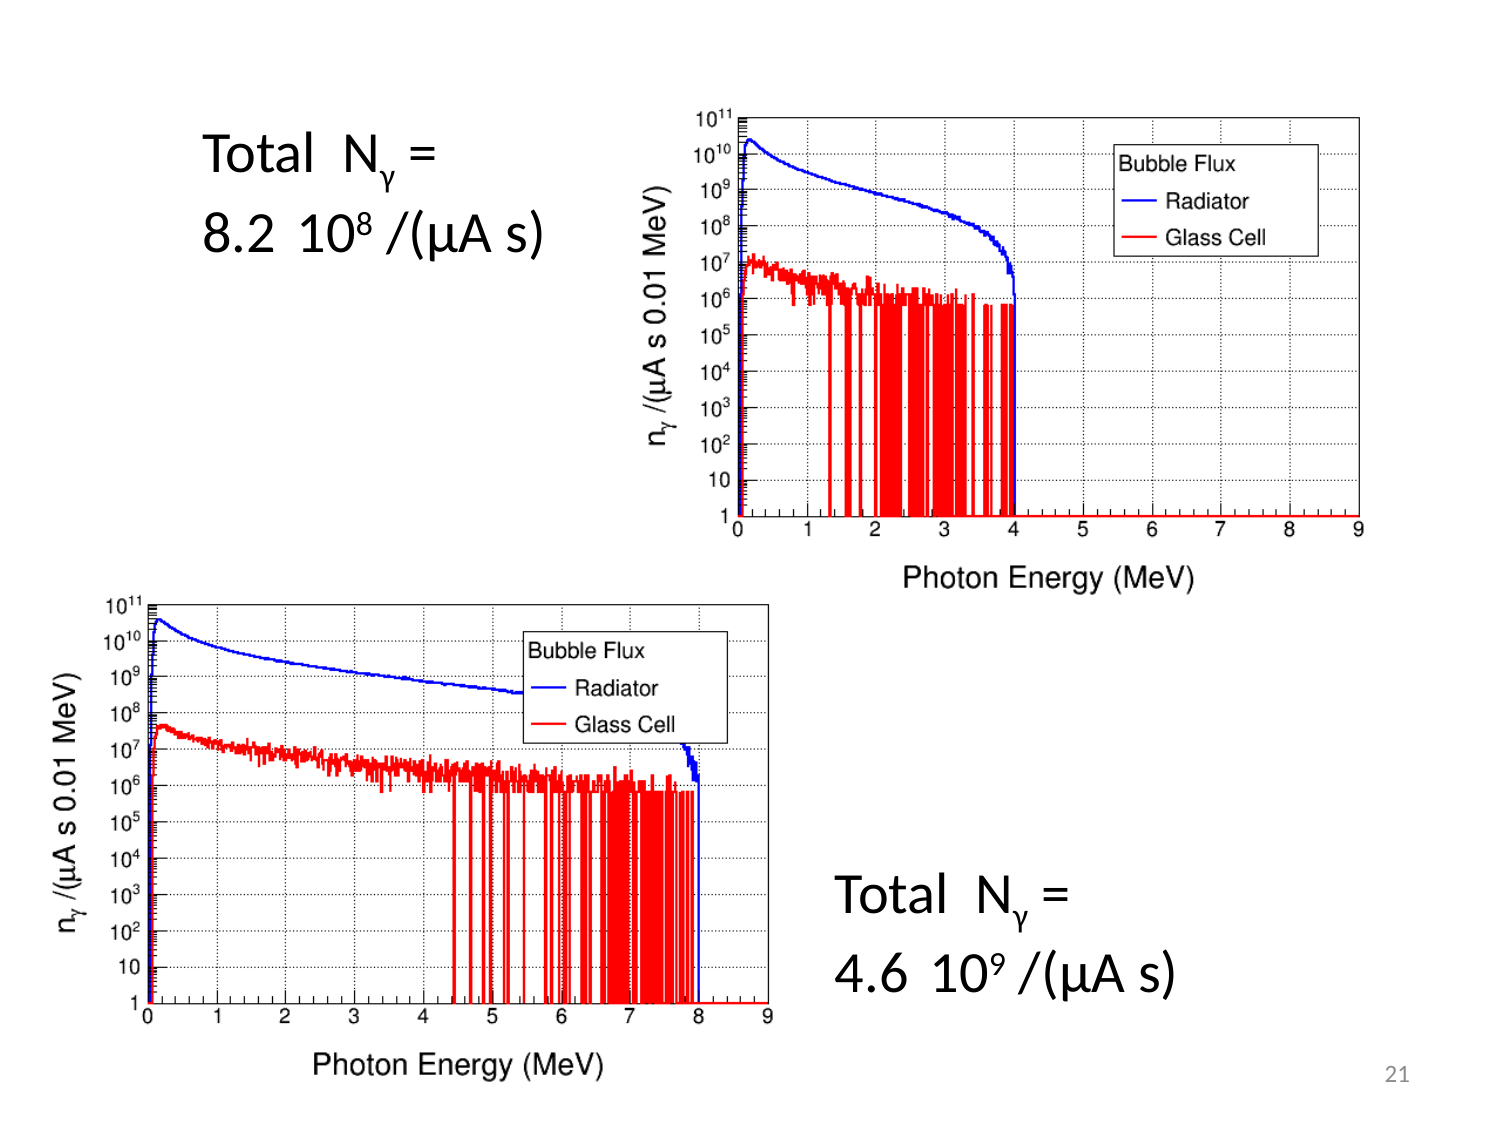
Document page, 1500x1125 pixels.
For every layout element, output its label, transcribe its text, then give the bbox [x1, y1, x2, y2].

slide_number 21 [1074, 1042, 1425, 1103]
picture [34, 62, 1441, 1104]
